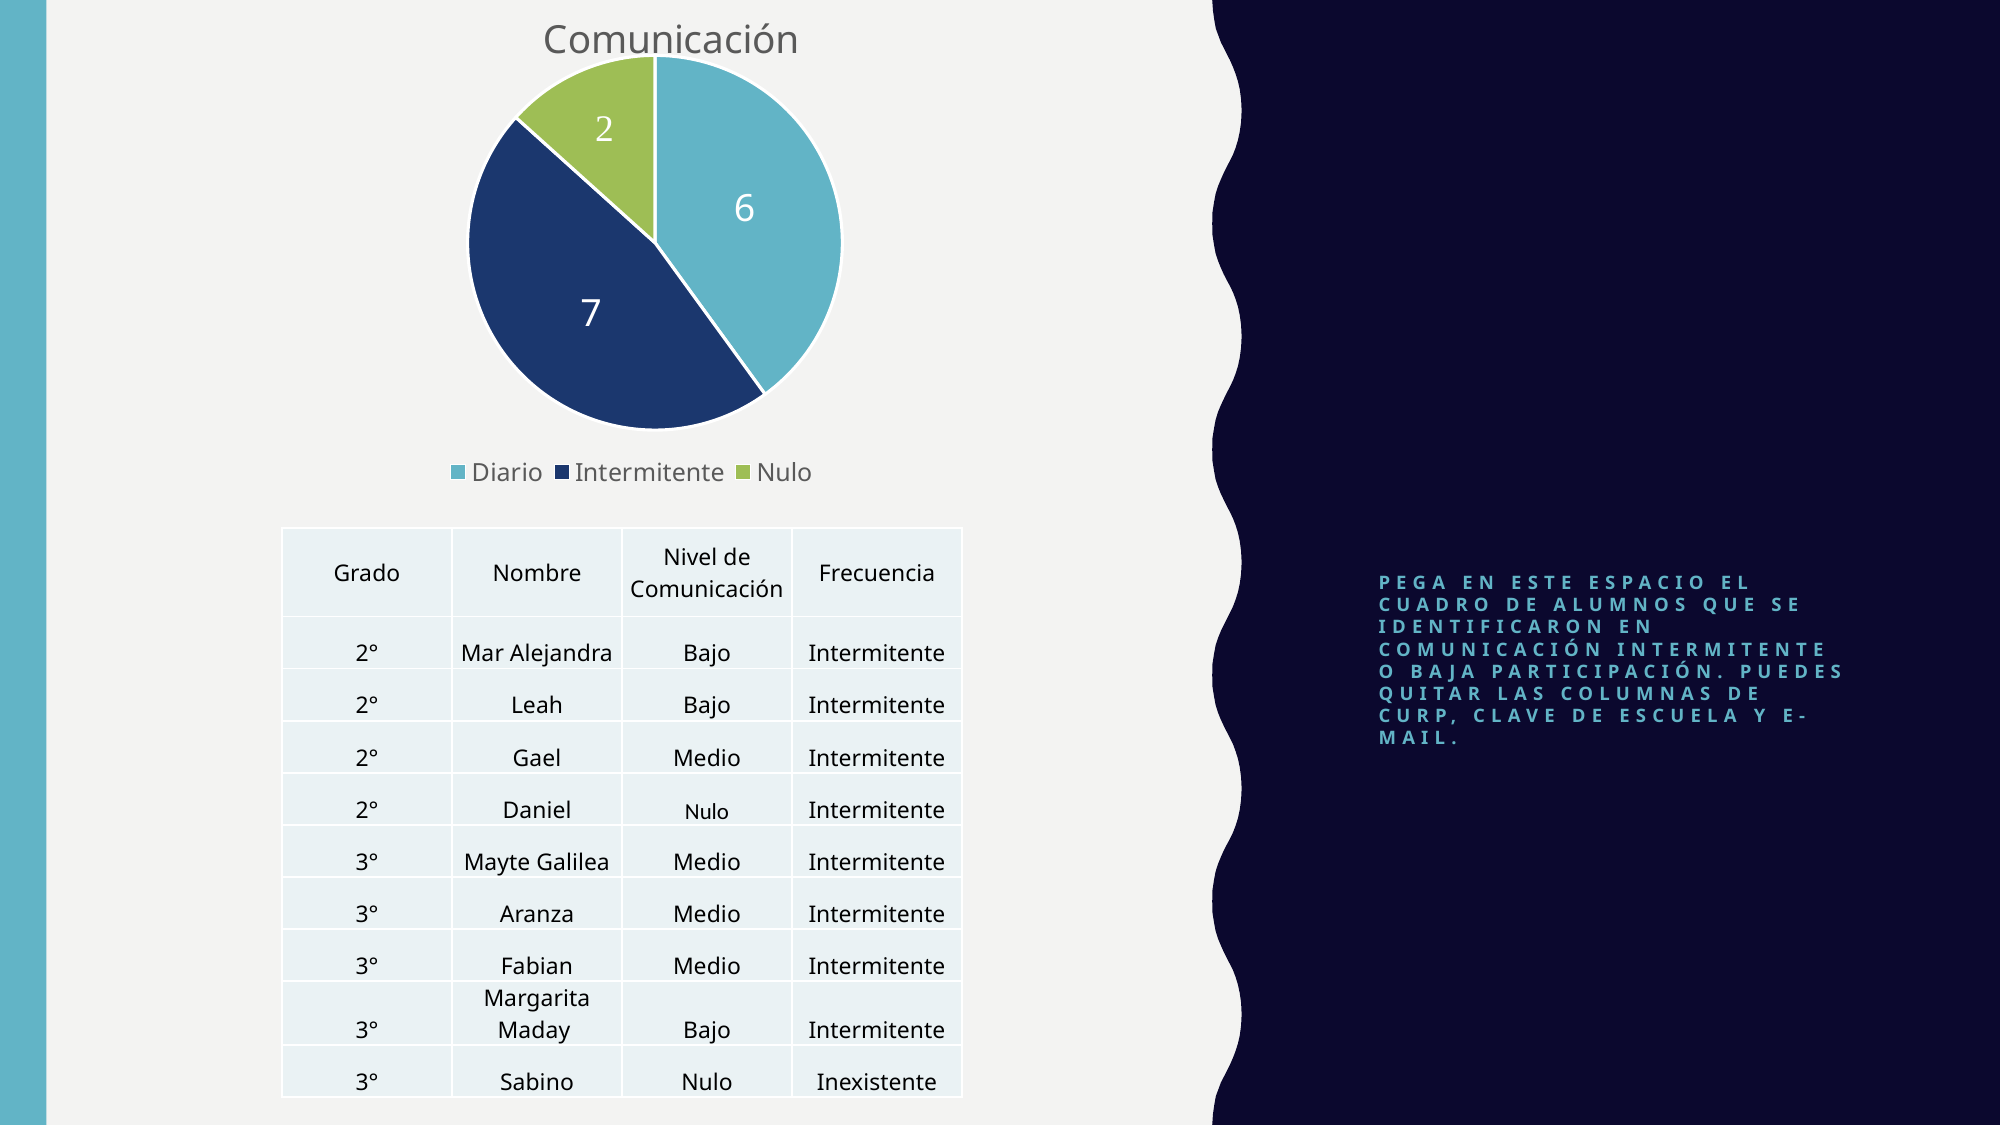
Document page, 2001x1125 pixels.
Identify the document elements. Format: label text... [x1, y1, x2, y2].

table_cell Nulo [623, 1046, 791, 1096]
table_cell 3° [283, 1046, 451, 1096]
table_cell 3° [283, 982, 451, 1044]
table_header Grado [283, 529, 451, 616]
table_cell Nulo [623, 774, 791, 824]
table_cell Medio [623, 722, 791, 772]
table_cell Medio [623, 930, 791, 980]
table_header Nombre [453, 563, 621, 616]
table_header Frecuencia [793, 563, 961, 616]
title Pega en este espacio el cuadro de alumnos que se identificaron en comunicación intermitente o baja participación. Puedes quitar las columnas de curp, clave de escuela y e-mail. [1363, 559, 1871, 757]
table_cell Intermitente [793, 930, 961, 980]
table_cell 2° [283, 774, 451, 824]
table_cell Gael [453, 722, 621, 772]
table_cell Intermitente [793, 722, 961, 772]
table_cell Intermitente [793, 774, 961, 824]
table_cell Mayte Galilea [453, 826, 621, 876]
table_cell Bajo [623, 669, 791, 720]
table_cell Inexistente [793, 1046, 961, 1096]
table_header Nivel de Comunicación [623, 563, 791, 616]
table_cell 2° [283, 617, 451, 668]
table_cell Intermitente [793, 617, 961, 668]
table_cell Aranza [453, 878, 621, 928]
table_cell 2° [283, 669, 451, 720]
table_cell 3° [283, 878, 451, 928]
table_cell Sabino [453, 1046, 621, 1096]
table_cell 2° [283, 722, 451, 772]
table_cell Medio [623, 878, 791, 928]
table_cell Margarita Maday [453, 982, 621, 1044]
chart [294, 0, 1016, 563]
table_cell Intermitente [793, 669, 961, 720]
table_cell Mar Alejandra [453, 617, 621, 668]
table_cell Daniel [453, 774, 621, 824]
table_cell 3° [283, 930, 451, 980]
table_cell Intermitente [793, 878, 961, 928]
table_cell Fabian [453, 930, 621, 980]
table_cell Bajo [623, 982, 791, 1044]
table_cell Medio [623, 826, 791, 876]
table_cell 3° [283, 826, 451, 876]
table_cell Leah [453, 669, 621, 720]
table_cell Intermitente [793, 982, 961, 1044]
table_cell Intermitente [793, 826, 961, 876]
table_cell Bajo [623, 617, 791, 668]
